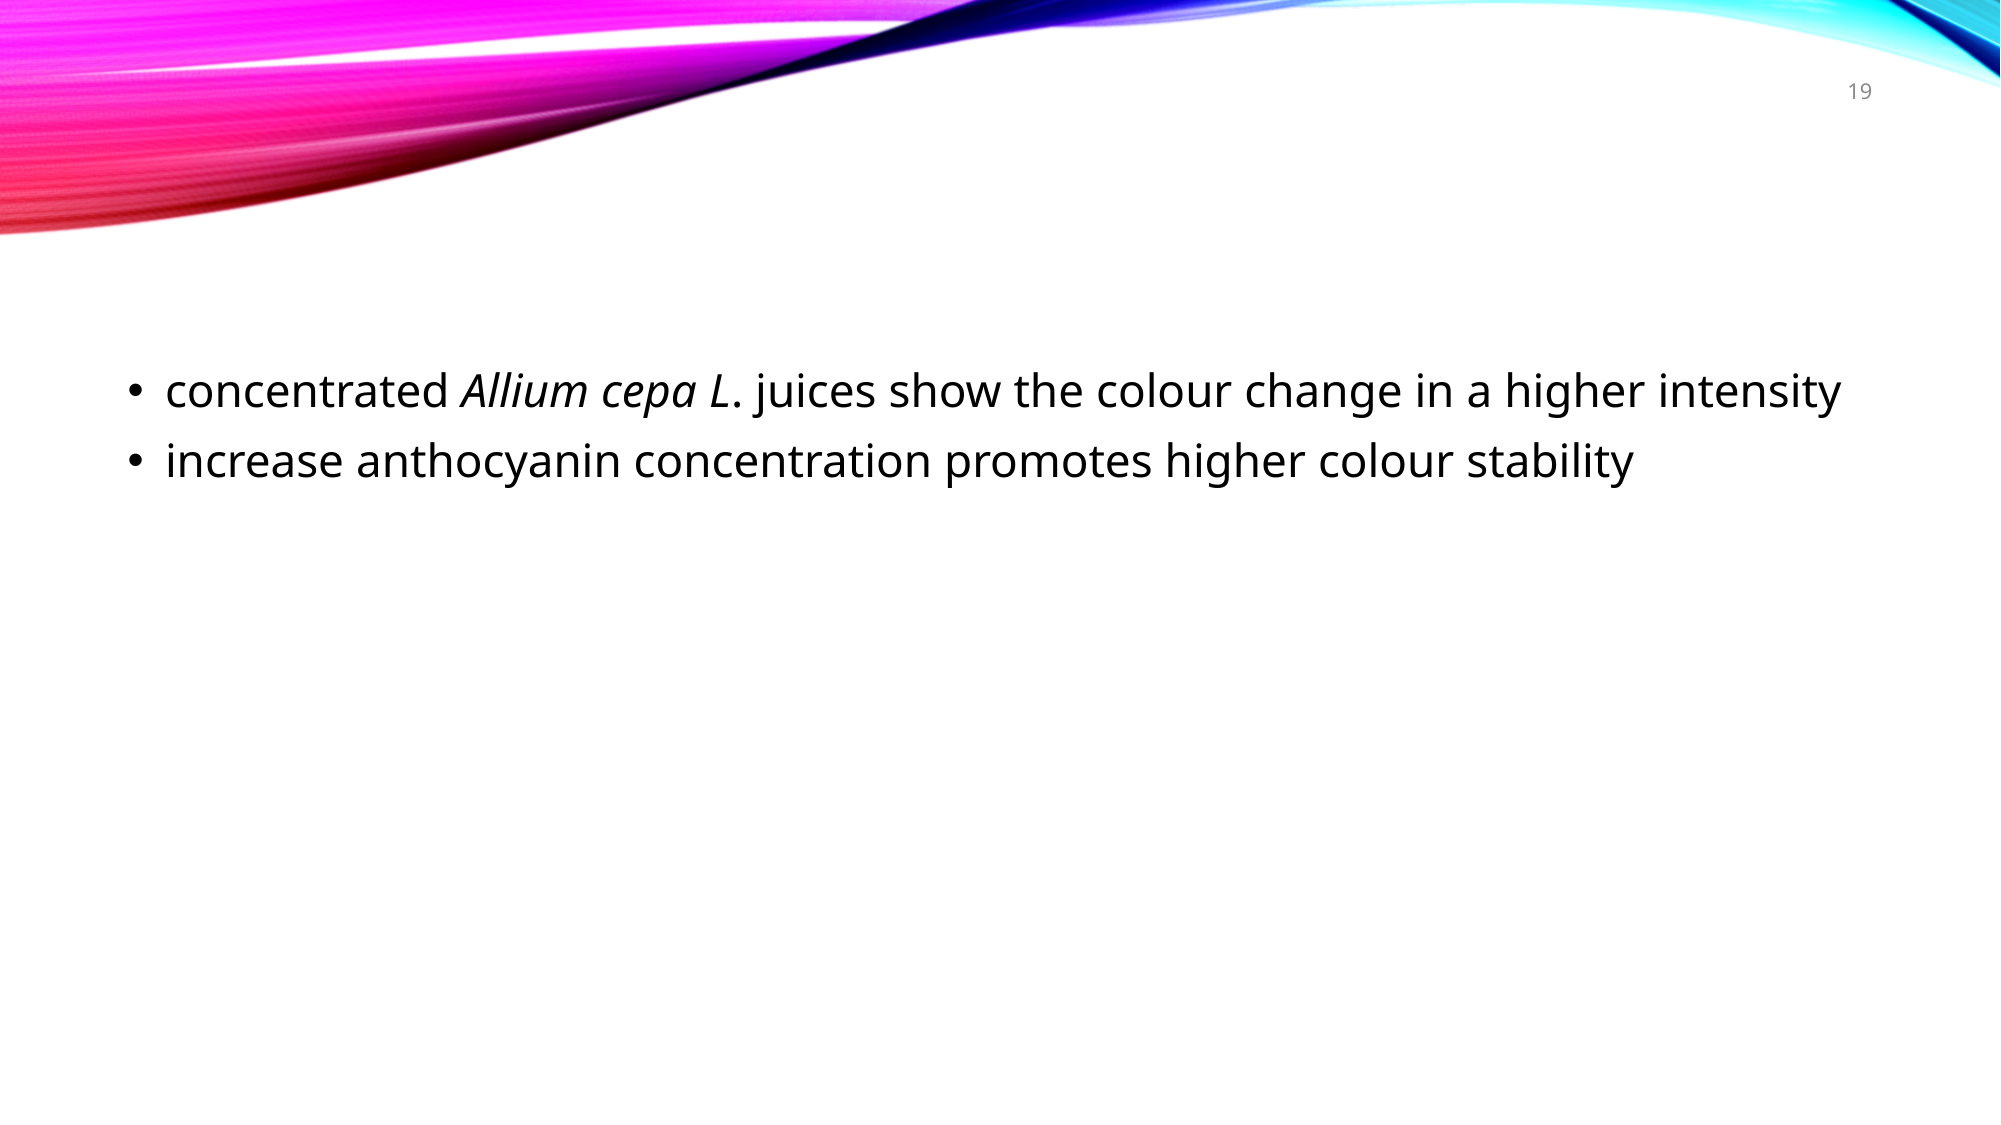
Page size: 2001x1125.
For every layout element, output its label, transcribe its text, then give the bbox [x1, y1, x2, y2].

slide_number 19 [1437, 62, 1888, 123]
picture [1890, 0, 2000, 75]
list concentrated Allium cepa L. juices show the colour change in a higher intensity increase anthocyanin concentration promotes higher colour stability [112, 360, 1888, 1021]
picture [0, 0, 2000, 237]
picture [1910, 0, 2000, 45]
